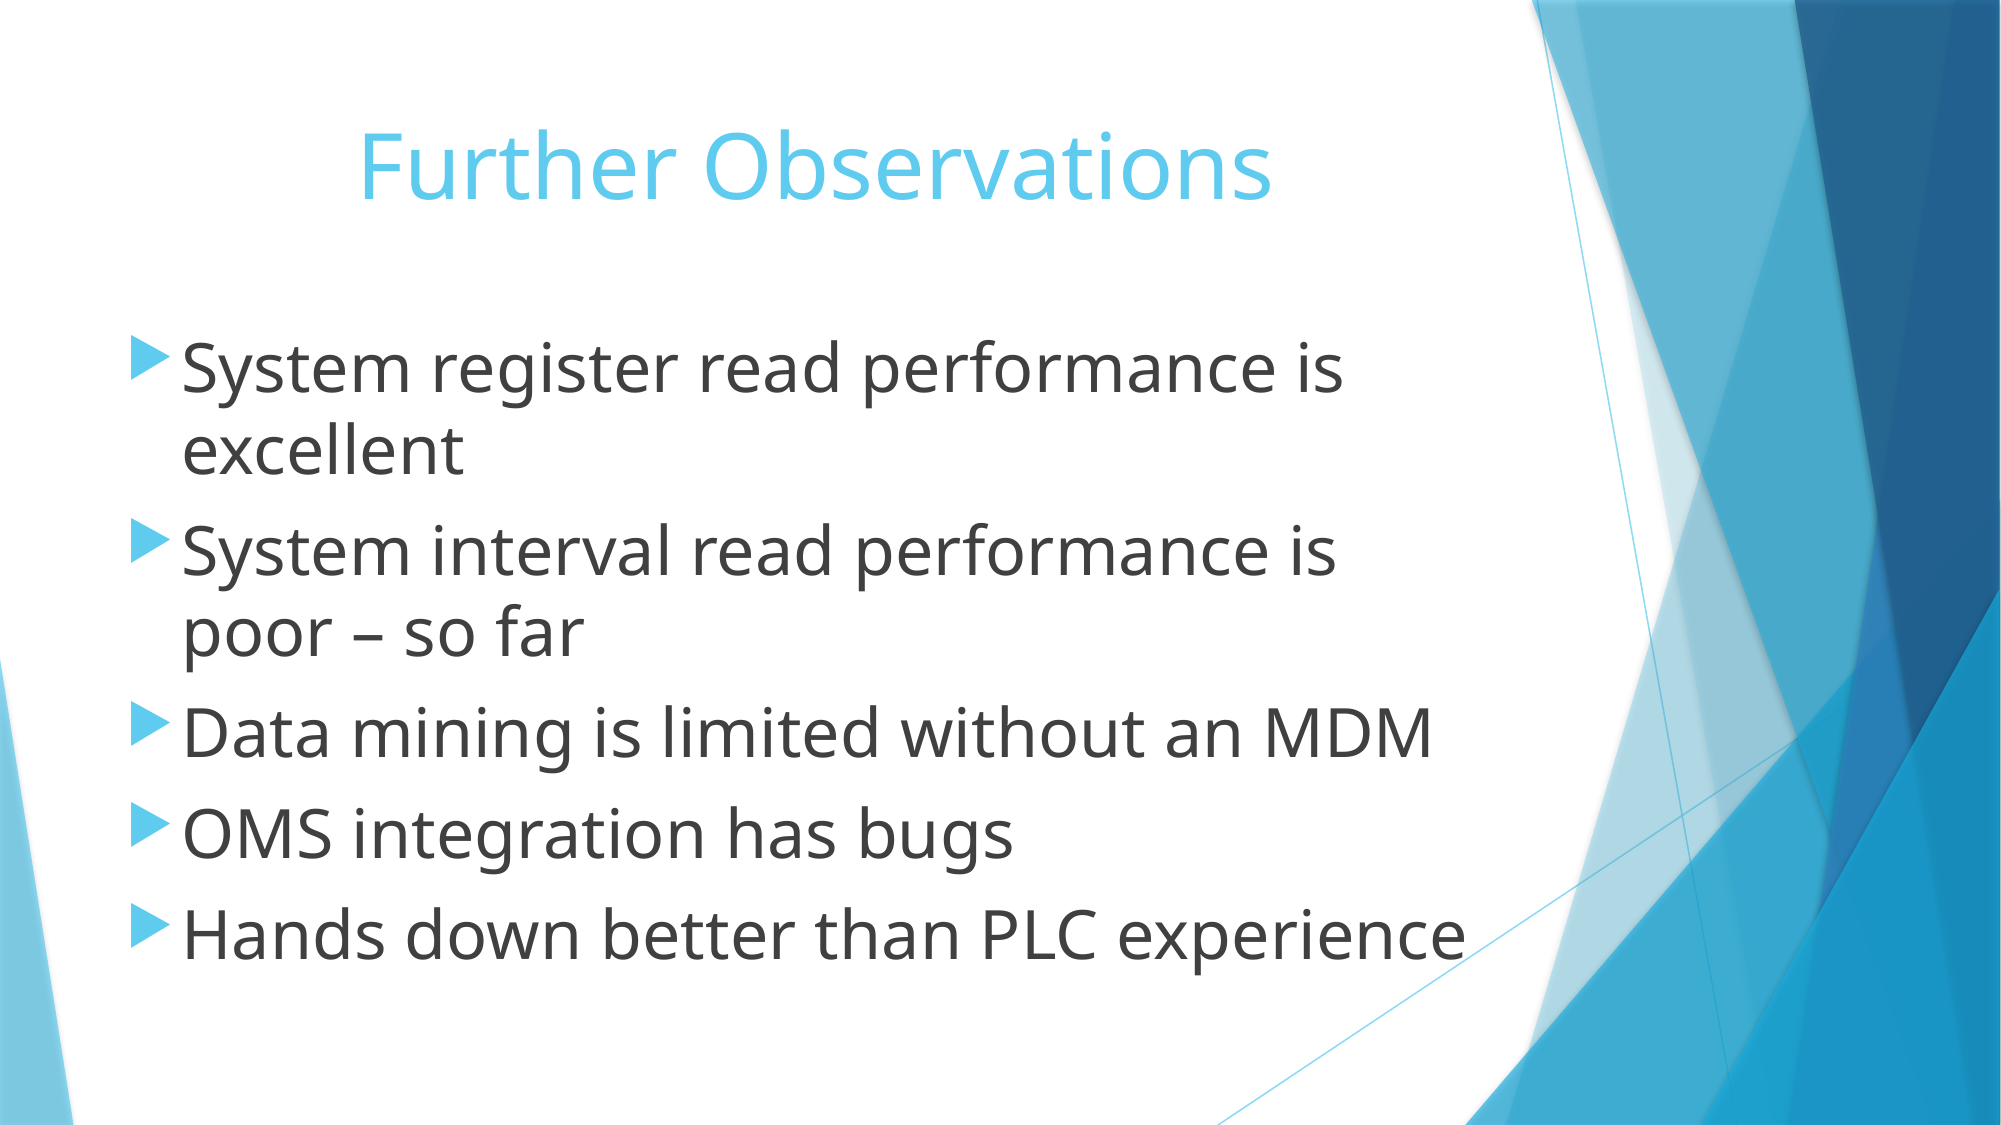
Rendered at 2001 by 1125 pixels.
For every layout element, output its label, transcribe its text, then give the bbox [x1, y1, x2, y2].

title Further Observations [111, 99, 1522, 316]
list System register read performance is excellent System interval read performance is poor – so far Data mining is limited without an MDM OMS integration has bugs Hands down better than PLC experience [111, 316, 1522, 1044]
